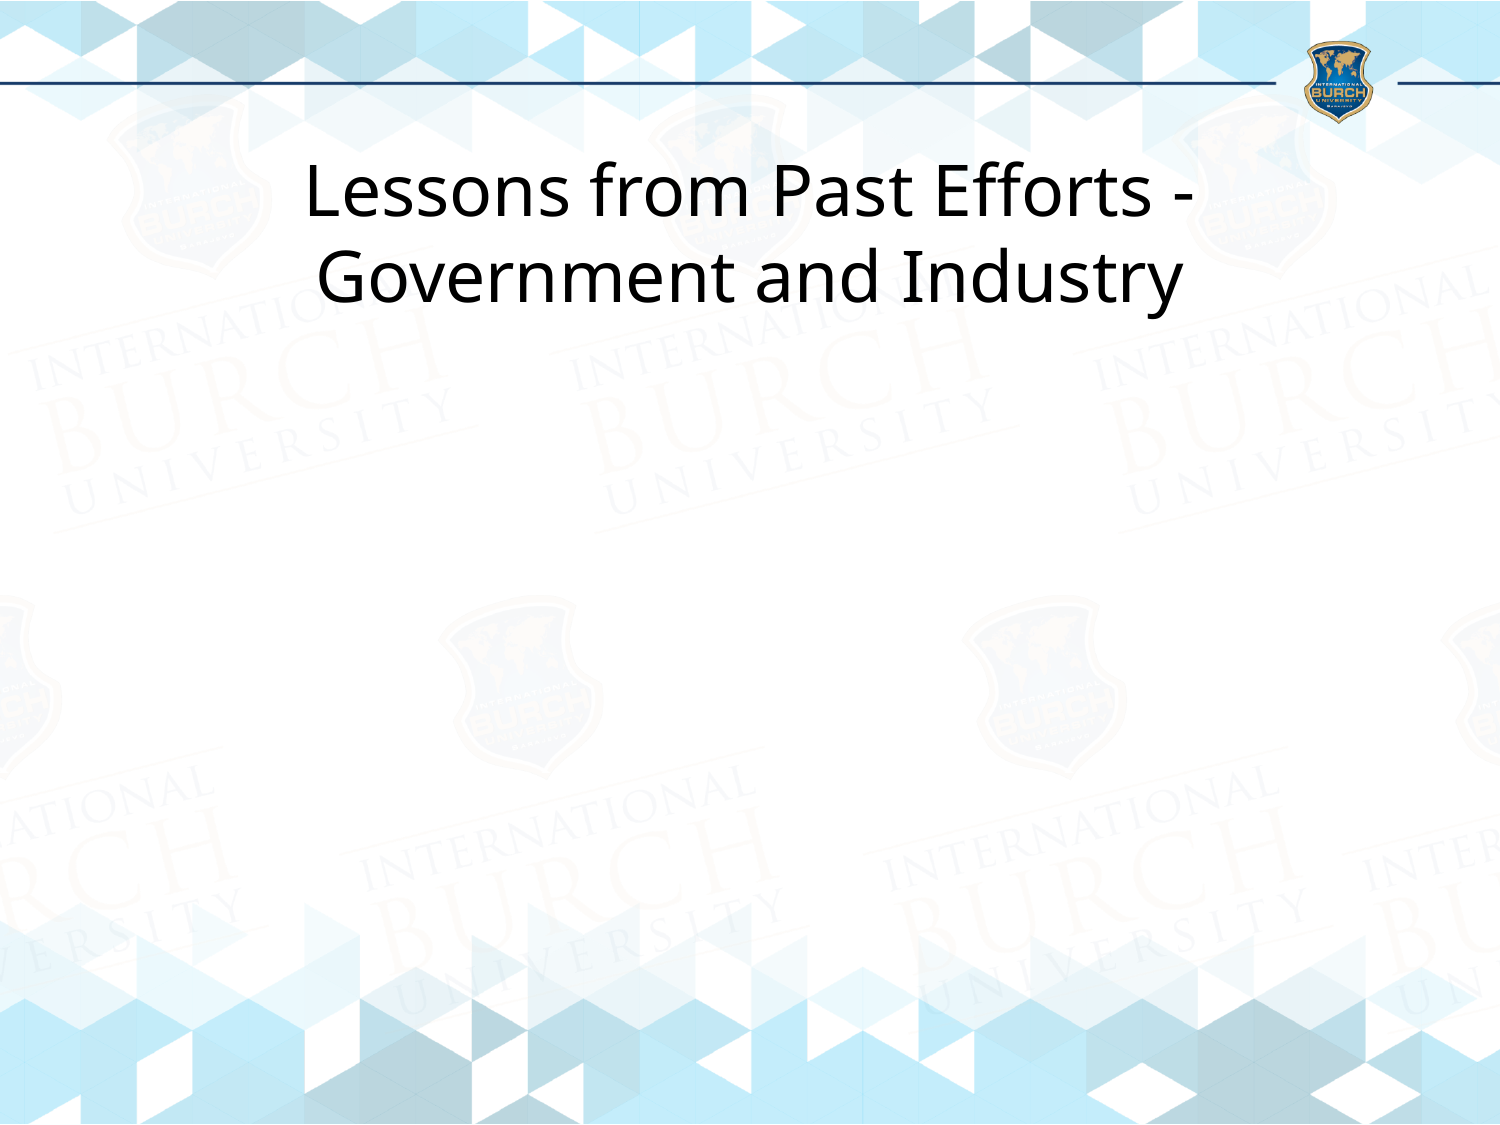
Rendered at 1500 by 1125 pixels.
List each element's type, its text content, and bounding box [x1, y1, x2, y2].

picture [0, 1, 1500, 1124]
title Lessons from Past Efforts - Government and Industry [75, 137, 1425, 325]
